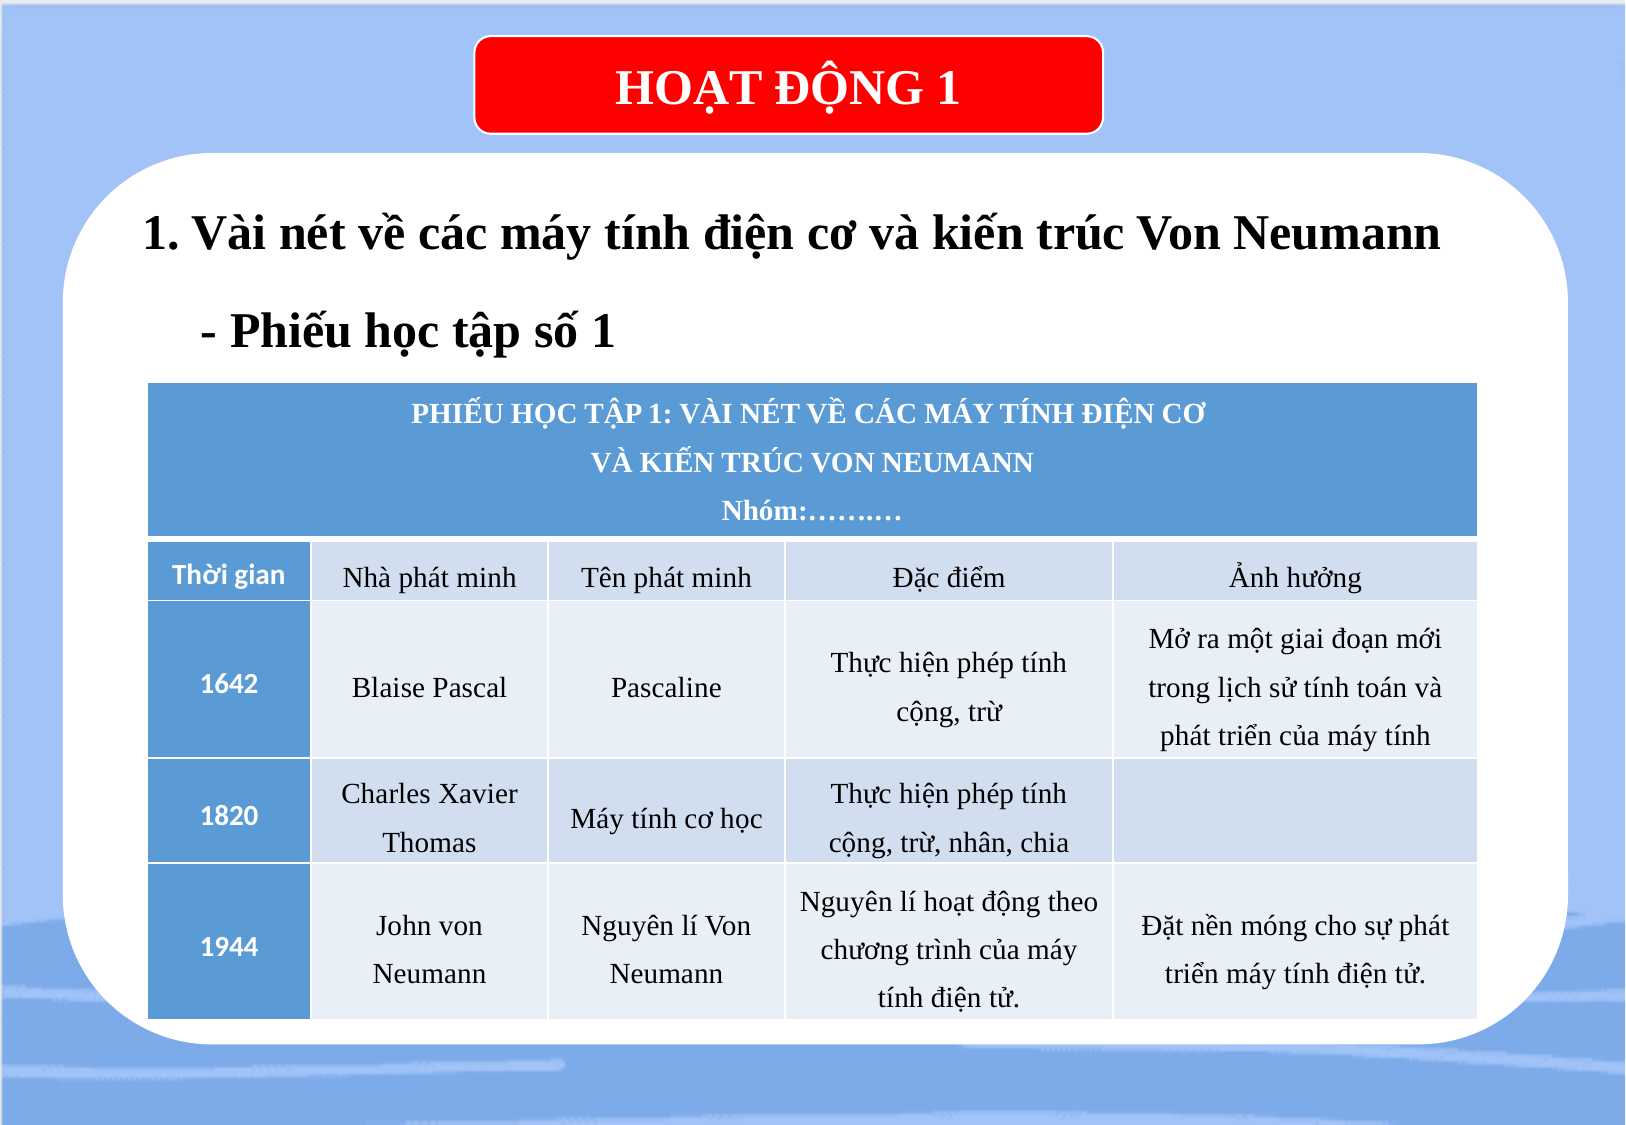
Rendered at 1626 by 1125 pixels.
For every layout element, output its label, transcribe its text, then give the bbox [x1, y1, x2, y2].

table_cell Nguyên lí Von Neumann [549, 864, 784, 1019]
table_cell Blaise Pascal [312, 601, 547, 757]
table_cell 1642 [148, 601, 310, 757]
text_box 1. Vài nét về các máy tính điện cơ và kiến trúc Von Neumann [128, 192, 1497, 267]
table_cell 1820 [148, 759, 310, 862]
text_box [62, 152, 1569, 1045]
table_cell Mở ra một giai đoạn mới trong lịch sử tính toán và phát triển của máy tính [1114, 601, 1477, 757]
picture [0, 0, 1626, 1125]
table_cell Tên phát minh [549, 542, 784, 600]
table_cell Nguyên lí hoạt động theo chương trình của máy tính điện tử. [786, 864, 1112, 1019]
table_cell 1944 [148, 864, 310, 1019]
text_box HOẠT ĐỘNG 1 [473, 35, 1105, 135]
table_cell Thực hiện phép tính cộng, trừ [786, 601, 1112, 757]
table_cell [1114, 759, 1477, 862]
text_box - Phiếu học tập số 1 [186, 290, 1555, 366]
table_cell Charles Xavier Thomas [312, 759, 547, 862]
table_cell Thực hiện phép tính cộng, trừ, nhân, chia [786, 759, 1112, 862]
table_cell Nhà phát minh [312, 542, 547, 600]
table_cell John von Neumann [312, 864, 547, 1019]
table_cell Đặc điểm [786, 542, 1112, 600]
table_cell Ảnh hưởng [1114, 542, 1477, 600]
table_header PHIẾU HỌC TẬP 1: VÀI NÉT VỀ CÁC MÁY TÍNH ĐIỆN CƠ VÀ KIẾN TRÚC VON NEUMANN Nhóm:…….… [148, 383, 1477, 536]
table_cell Đặt nền móng cho sự phát triển máy tính điện tử. [1114, 864, 1477, 1019]
table_cell Pascaline [549, 601, 784, 757]
table_cell Thời gian [148, 542, 310, 600]
table_cell Máy tính cơ học [549, 759, 784, 862]
